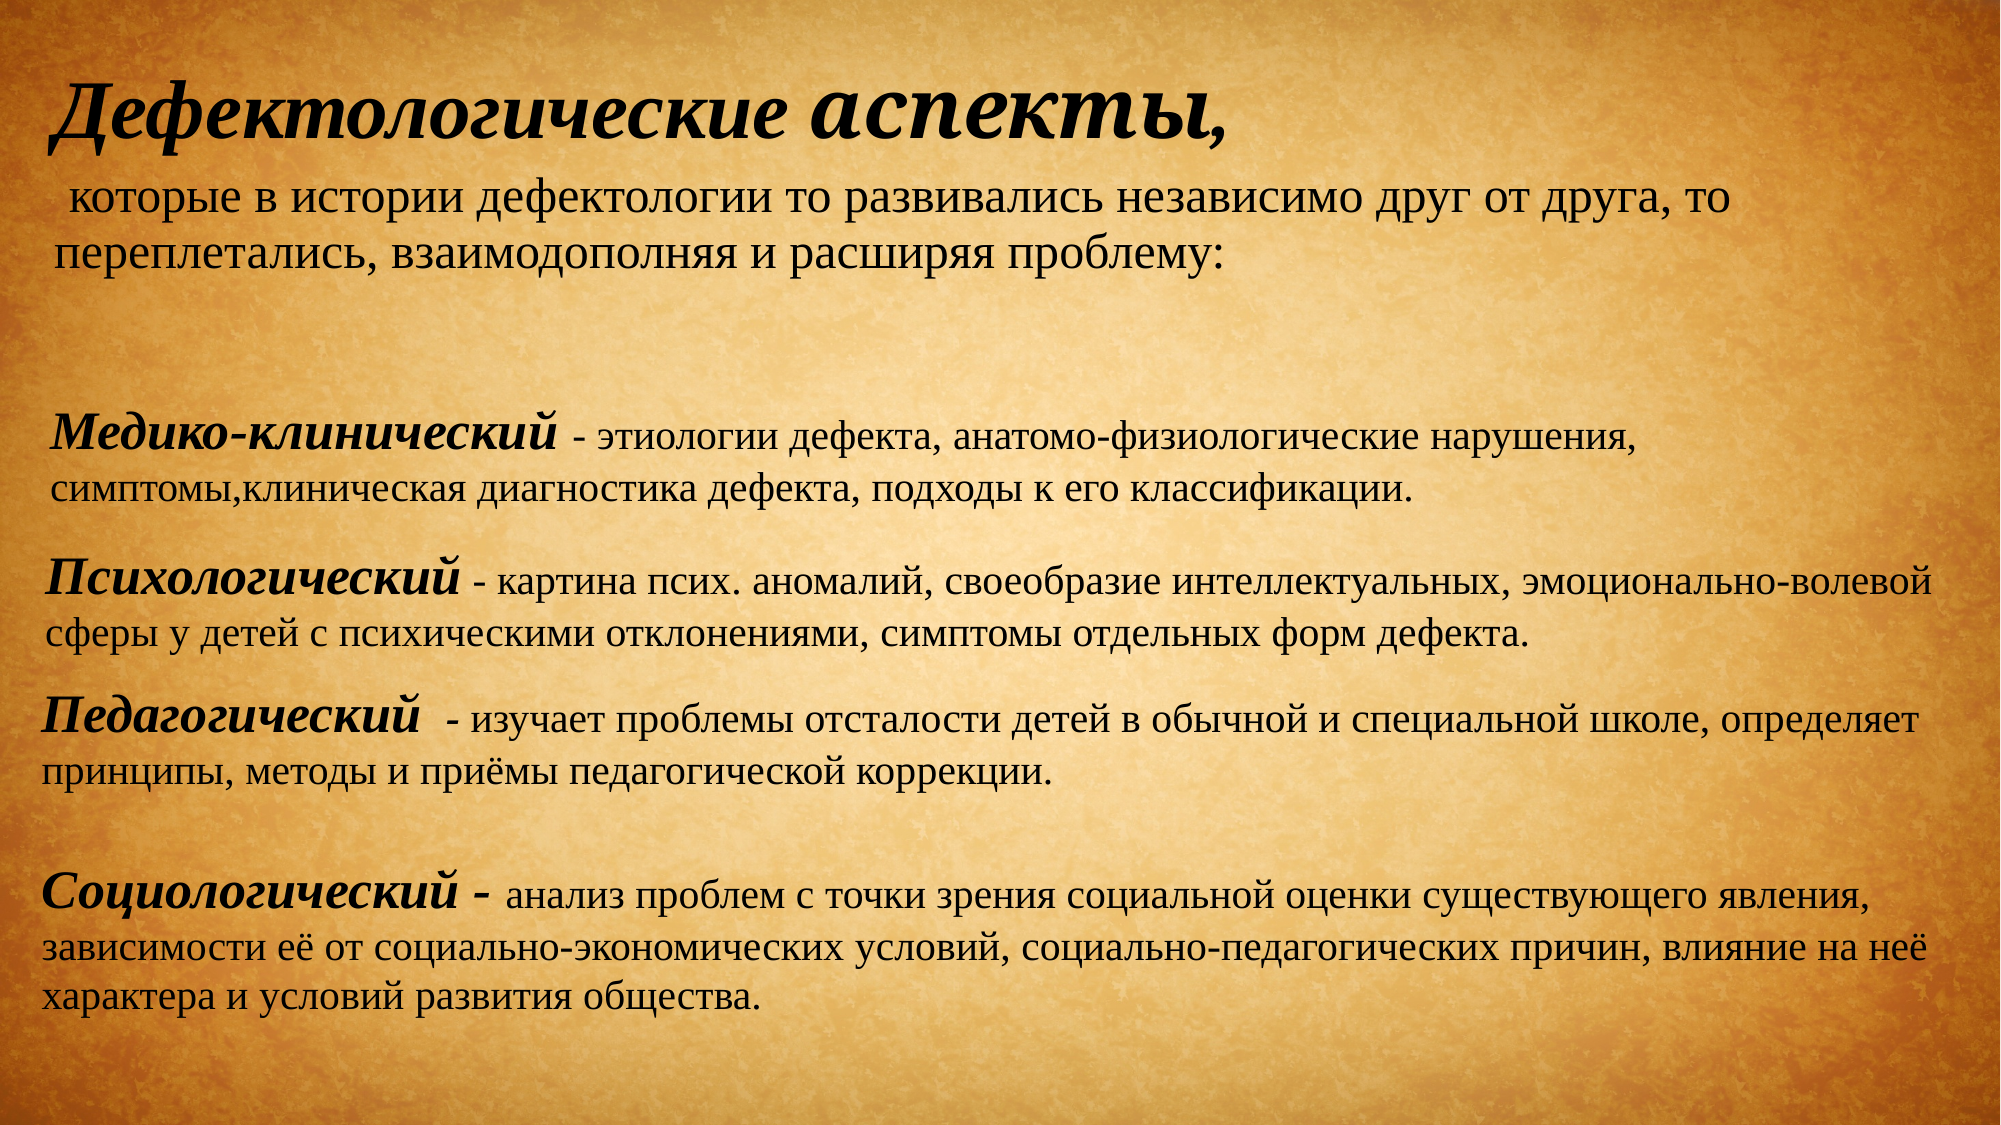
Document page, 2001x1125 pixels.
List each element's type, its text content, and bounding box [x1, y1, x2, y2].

text_box Медико-клинический - этиологии дефекта, анатомо-физиологические нарушения, симптомы,клиническая диагностика дефекта, подходы к его классификации. [35, 389, 1942, 535]
text_box Педагогический - изучает проблемы отсталости детей в обычной и специальной школе, определяет принципы, методы и приёмы педагогической коррекции. Социологический - анализ проблем с точки зрения социальной оценки существующего явления, зависимости её от социально-экономических условий, социально-педагогических причин, влияние на неё характера и условий развития общества. [26, 673, 1973, 1026]
picture [0, 0, 2001, 1125]
title Дефектологические аспекты, которые в истории дефектологии то развивались независимо друг от друга, то переплетались, взаимодополняя и расширяя проблему: [54, 53, 1943, 284]
text_box Психологический - картина псих. аномалий, своеобразие интеллектуальных, эмоционально-волевой сферы у детей с психическими отклонениями, симптомы отдельных форм дефекта. [30, 535, 2000, 719]
